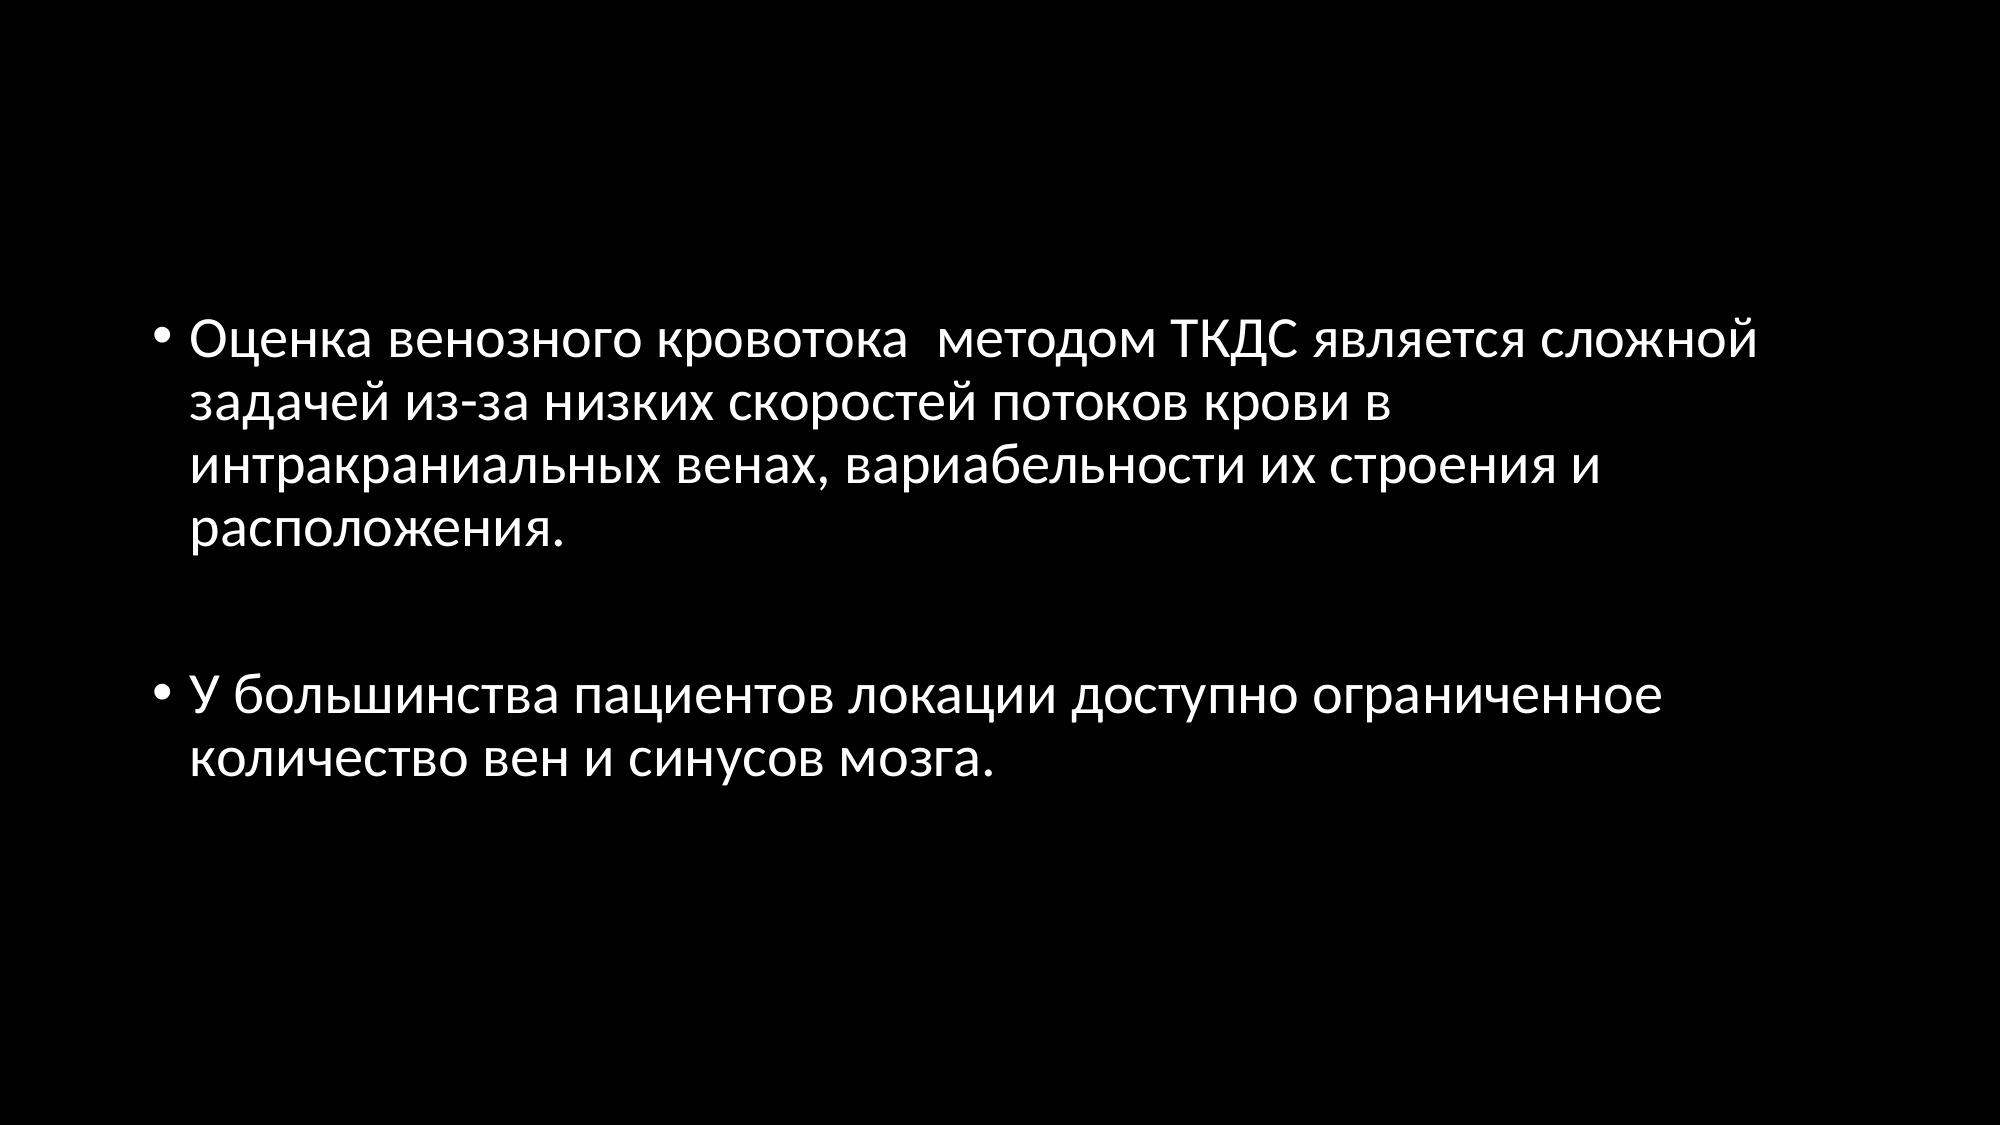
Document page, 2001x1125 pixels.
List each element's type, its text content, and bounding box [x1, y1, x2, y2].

list Оценка венозного кровотока методом ТКДС является сложной задачей из-за низких скоростей потоков крови в интракраниальных венах, вариабельности их строения и расположения. У большинства пациентов локации доступно ограниченное количество вен и синусов мозга. [137, 299, 1863, 1014]
